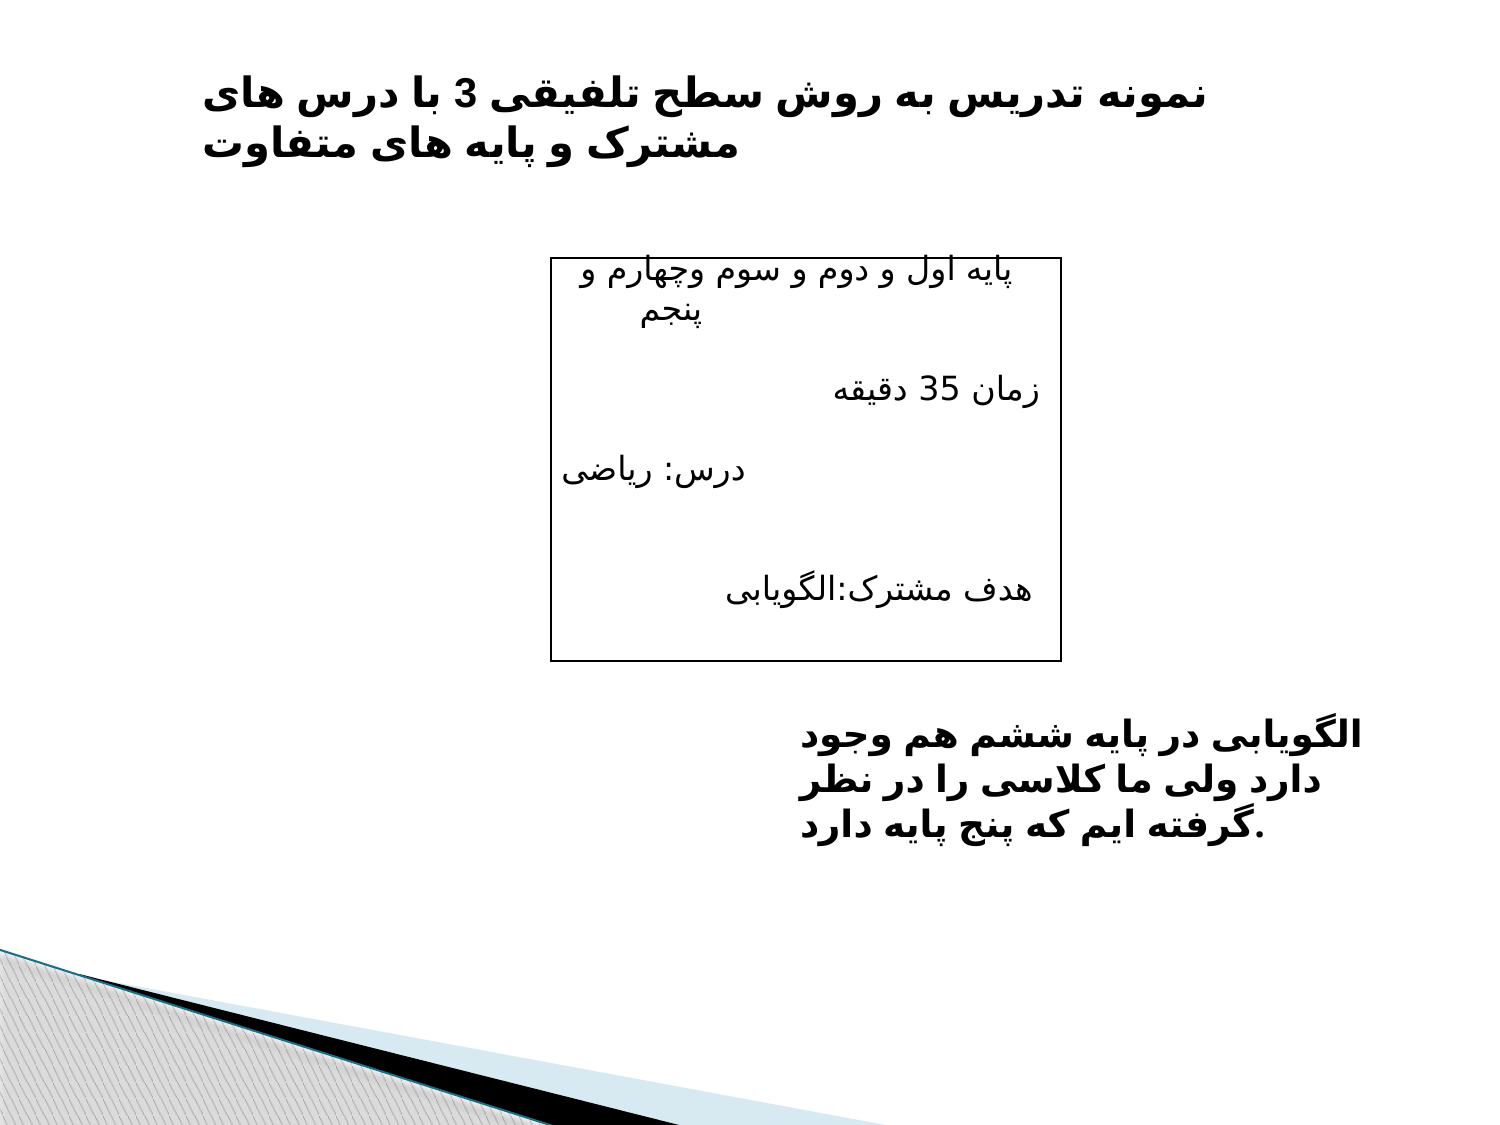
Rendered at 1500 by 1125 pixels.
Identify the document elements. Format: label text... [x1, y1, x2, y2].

text_box نمونه تدریس به روش سطح تلفیقی 3 با درس های مشترک و پایه های متفاوت [187, 58, 1325, 174]
text_box الگویابی در پایه ششم هم وجود دارد ولی ما کلاسی را در نظر گرفته ایم که پنج پایه دارد. [785, 703, 1430, 853]
text_box [550, 257, 1062, 662]
text_box پایه اول و دوم و سوم وچهارم و پنجم زمان 35 دقیقه درس: ریاضی هدف مشترک:الگویابی [539, 239, 1055, 614]
